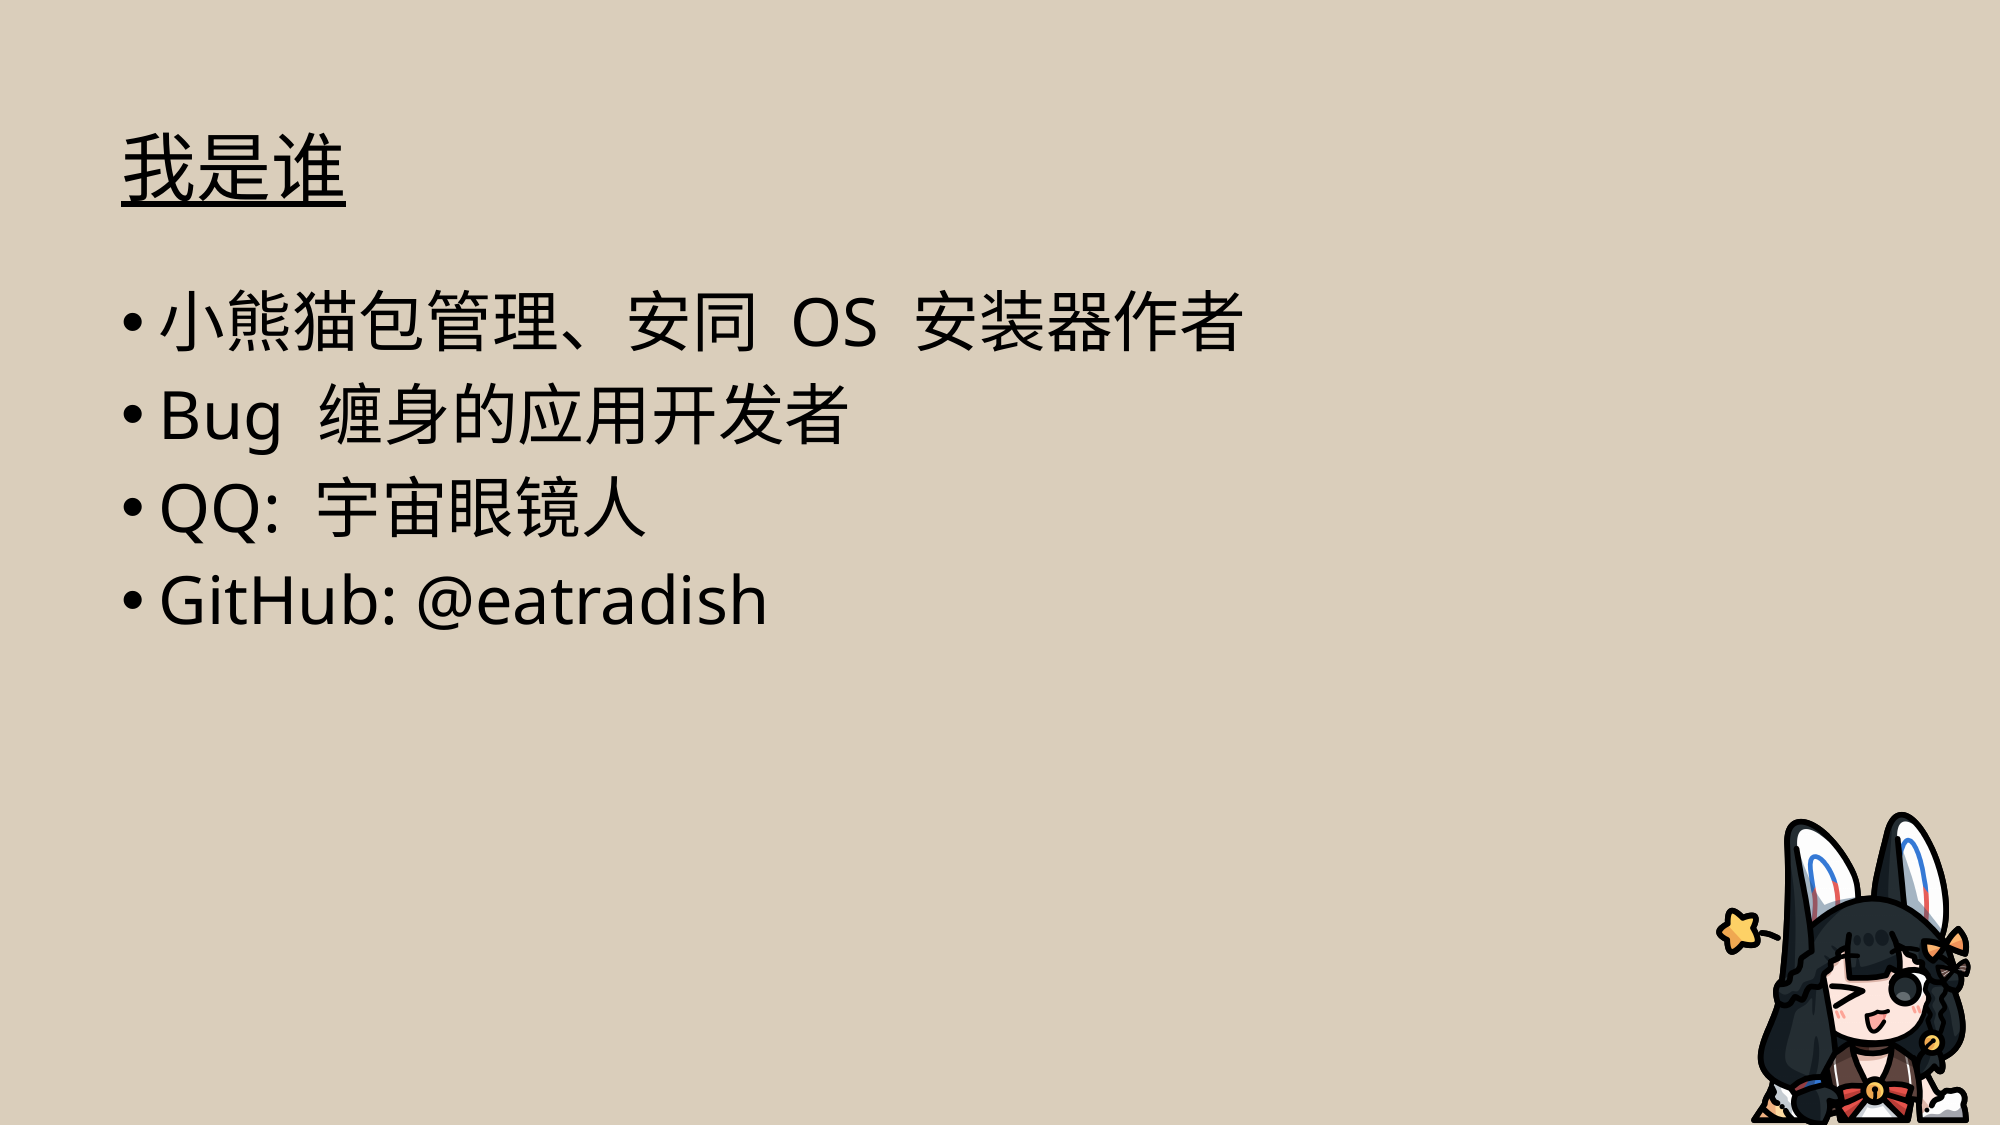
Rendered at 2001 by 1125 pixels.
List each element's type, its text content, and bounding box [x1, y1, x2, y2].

list 小熊猫包管理、安同 OS 安装器作者 Bug 缠身的应用开发者 QQ: 宇宙眼镜人 GitHub: @eatradish [106, 281, 1713, 1014]
title 我是谁 [106, 92, 1832, 252]
picture [1712, 781, 1981, 1125]
